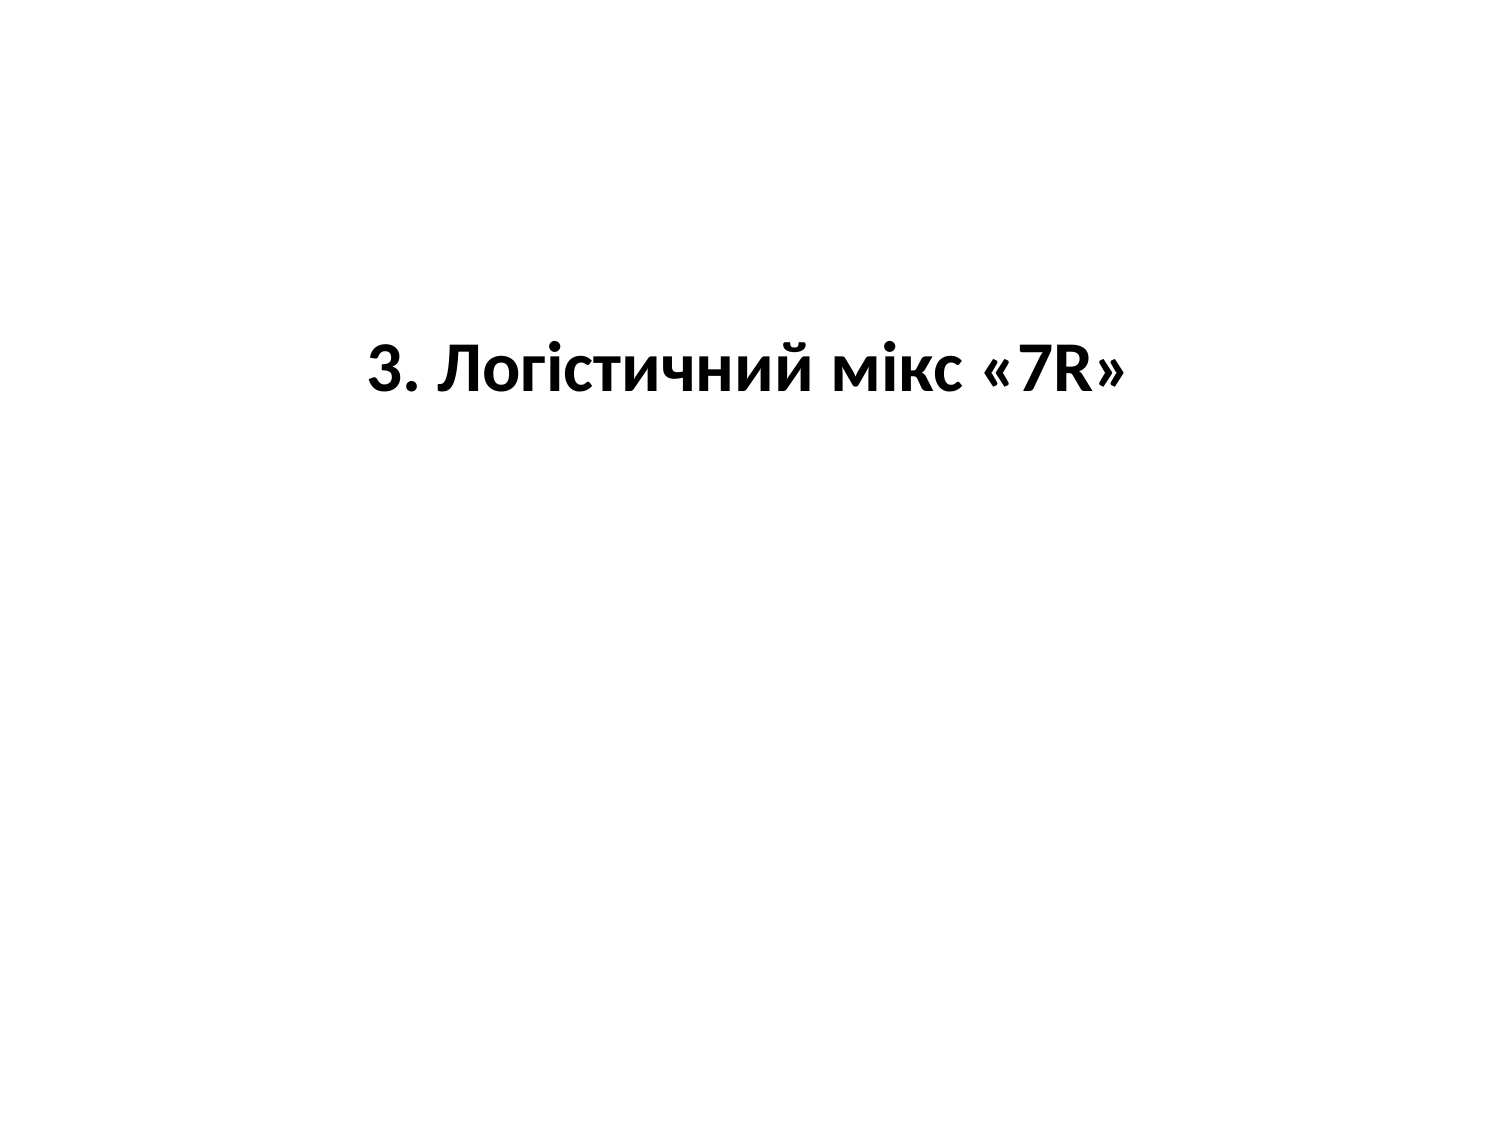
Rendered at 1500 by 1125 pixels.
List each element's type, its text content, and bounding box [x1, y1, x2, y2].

title 3. Логістичний мікс «7R» [75, 312, 1425, 500]
